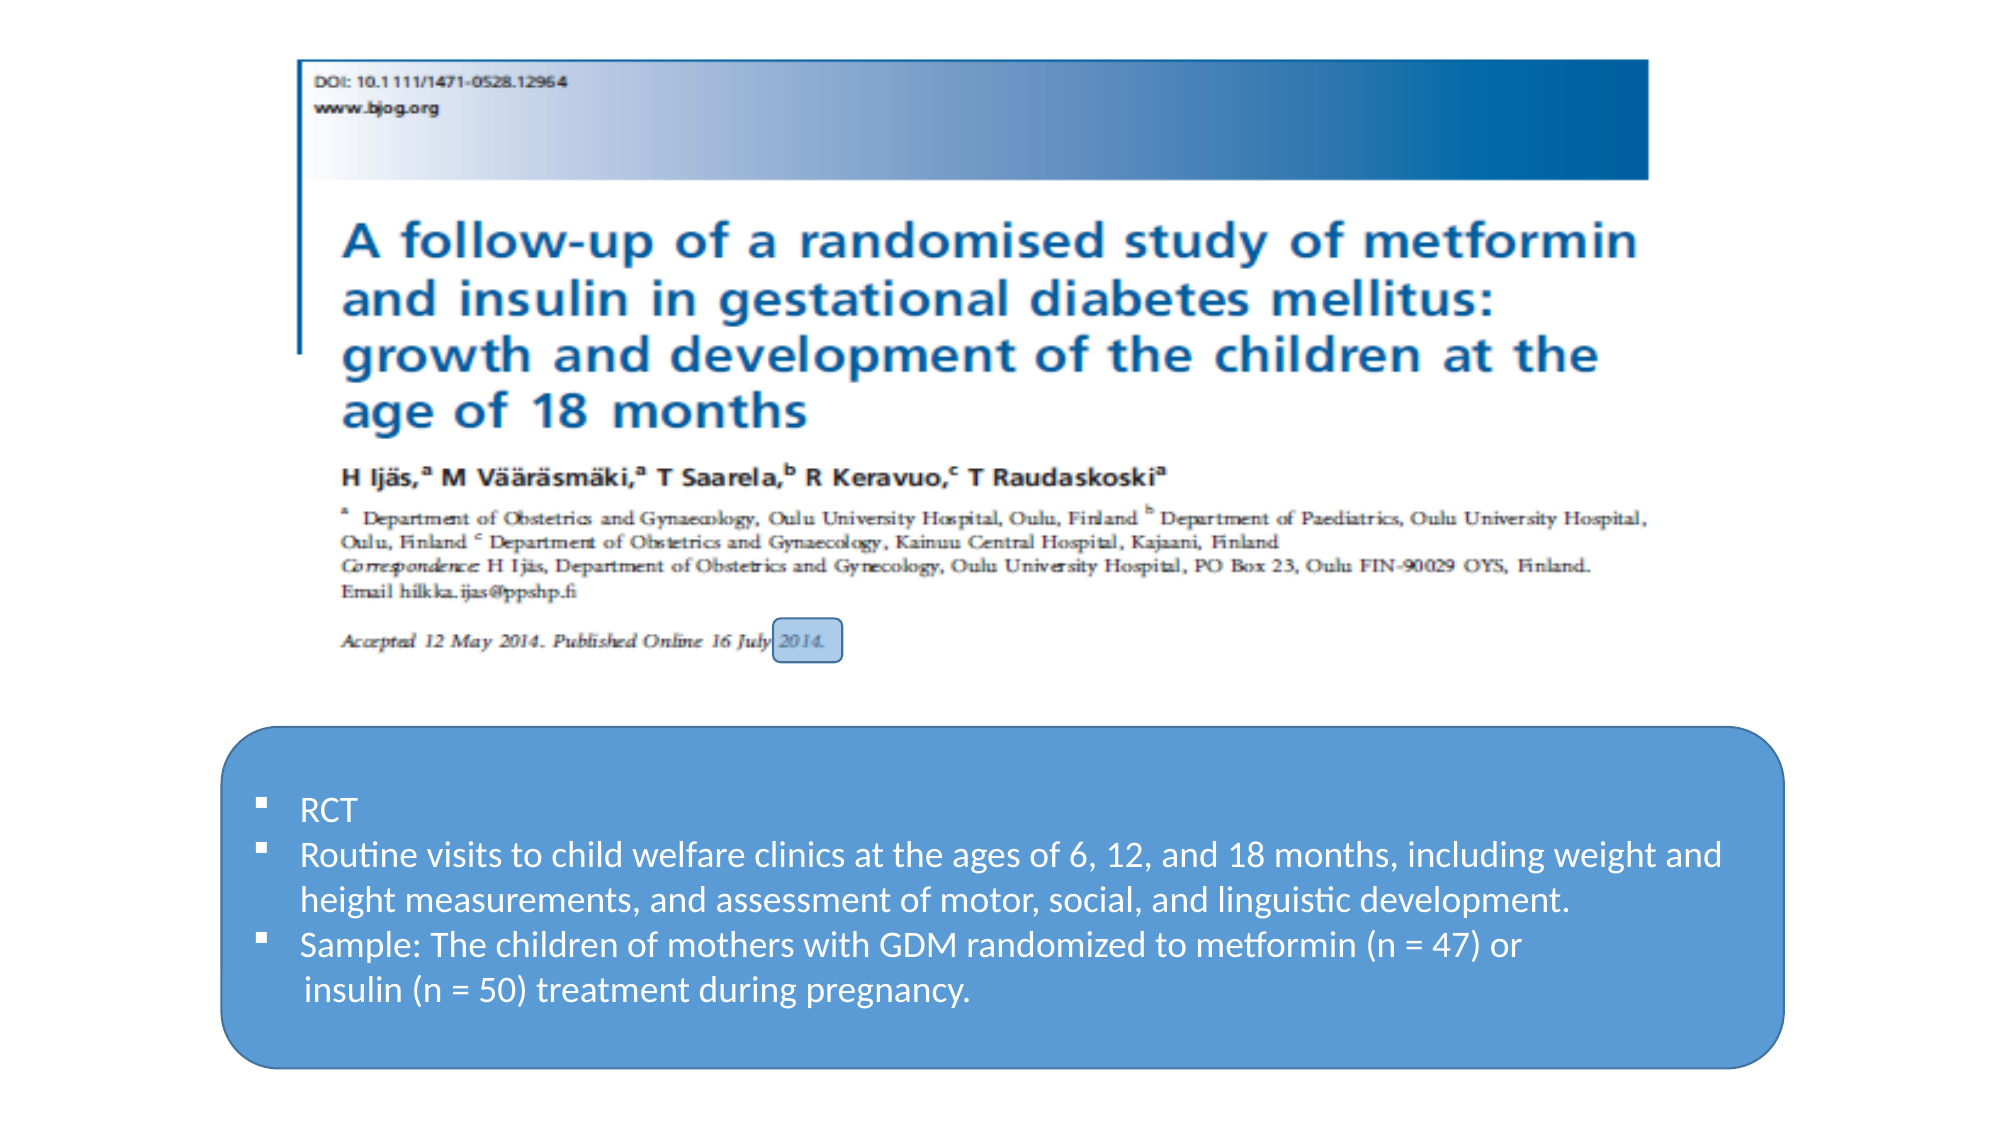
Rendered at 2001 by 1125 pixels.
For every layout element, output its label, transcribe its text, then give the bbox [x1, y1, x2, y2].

picture [293, 45, 1676, 663]
text_box RCT Routine visits to child welfare clinics at the ages of 6, 12, and 18 months, including weight and height measurements, and assessment of motor, social, and linguistic development. Sample: The children of mothers with GDM randomized to metformin (n = 47) or insulin (n = 50) treatment during pregnancy. [220, 725, 1785, 1070]
